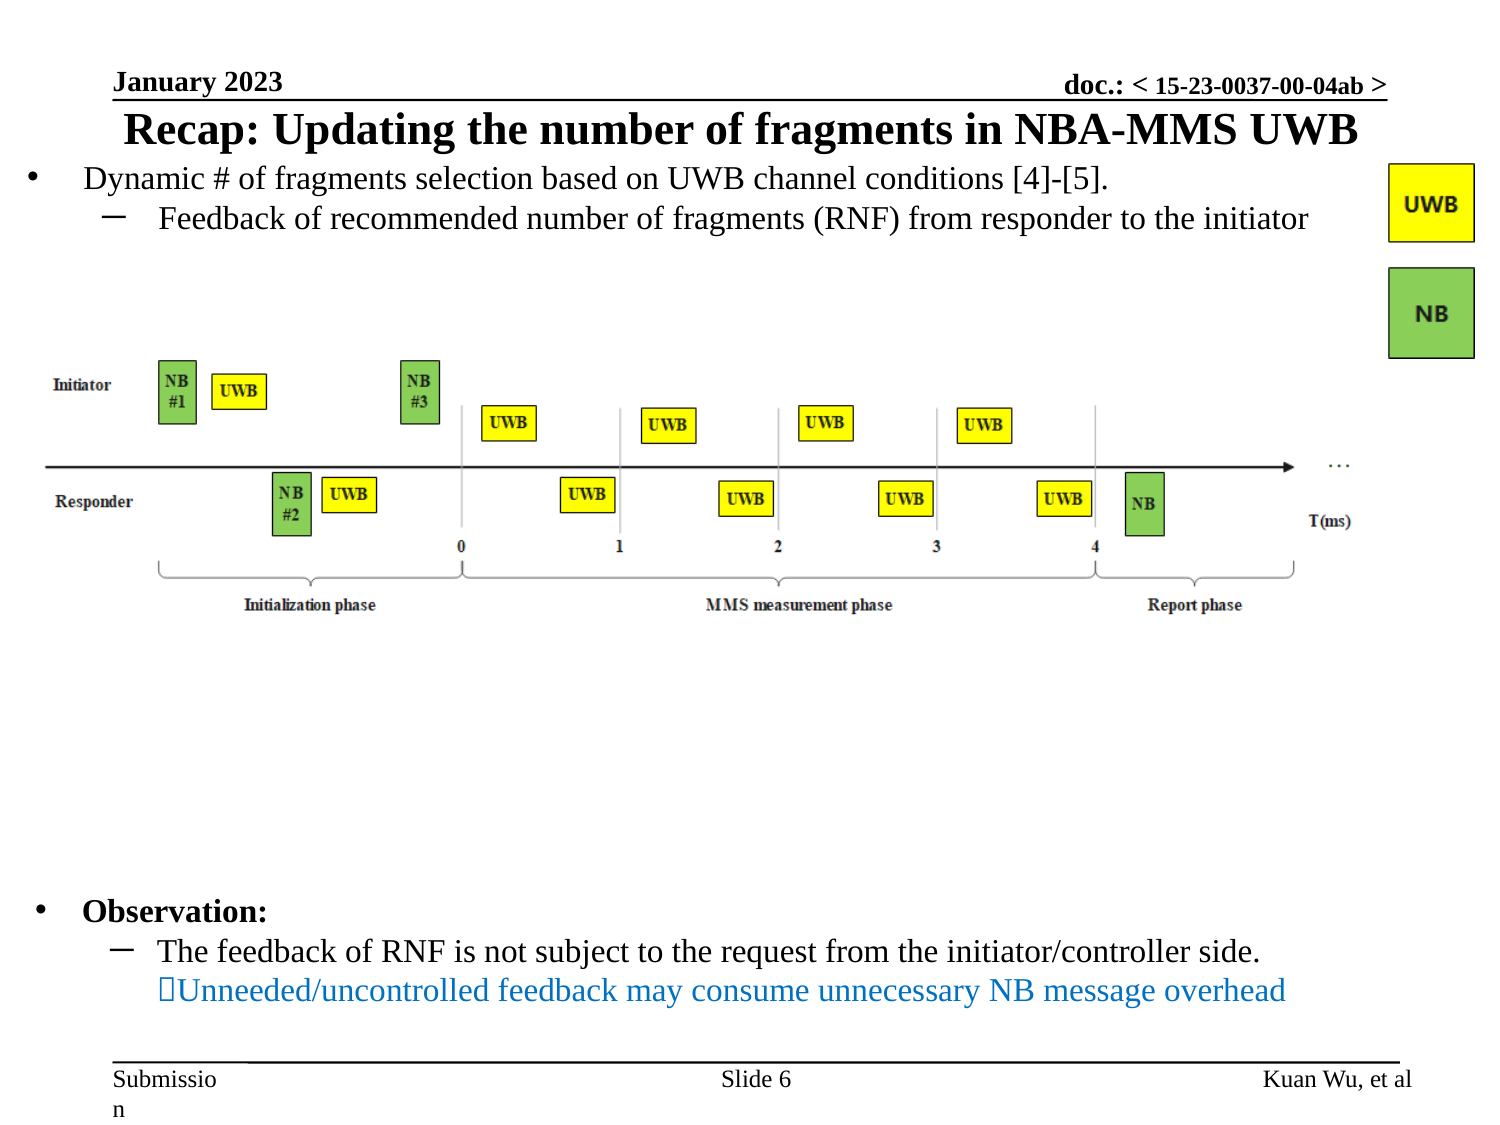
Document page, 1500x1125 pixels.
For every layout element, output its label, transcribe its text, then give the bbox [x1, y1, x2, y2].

text_box Observation: The feedback of RNF is not subject to the request from the initiator/controller side. Unneeded/uncontrolled feedback may consume unnecessary NB message overhead [20, 881, 1463, 1016]
slide_number Slide 6 [712, 1062, 800, 1093]
footer Kuan Wu, et al [900, 1062, 1413, 1123]
text_box Dynamic # of fragments selection based on UWB channel conditions [4]-[5]. Feedback of recommended number of fragments (RNF) from responder to the initiator [7, 148, 1475, 244]
picture [30, 162, 1476, 624]
text_box Recap: Updating the number of fragments in NBA-MMS UWB [38, 91, 1444, 148]
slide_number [112, 62, 375, 91]
